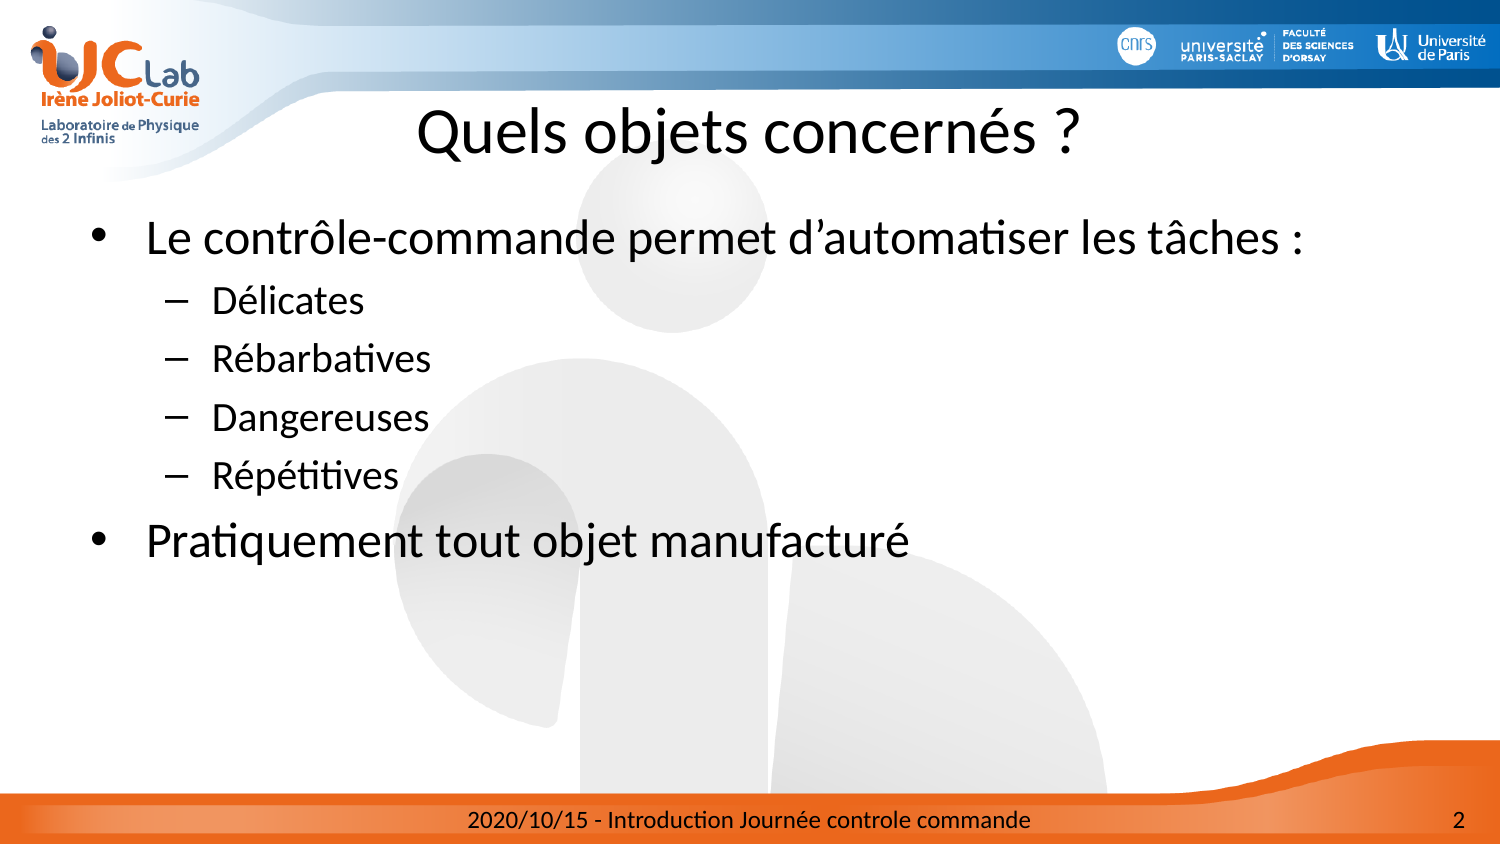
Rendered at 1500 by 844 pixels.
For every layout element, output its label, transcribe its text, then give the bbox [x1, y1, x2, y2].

slide_number 2 [1259, 796, 1481, 841]
title Quels objets concernés ? [75, 80, 1425, 175]
list Le contrôle-commande permet d’automatiser les tâches : Délicates Rébarbatives Dangereuses Répétitives Pratiquement tout objet manufacturé [75, 196, 1425, 754]
picture [0, 0, 1500, 844]
footer 2020/10/15 - Introduction Journée controle commande [437, 796, 1063, 841]
